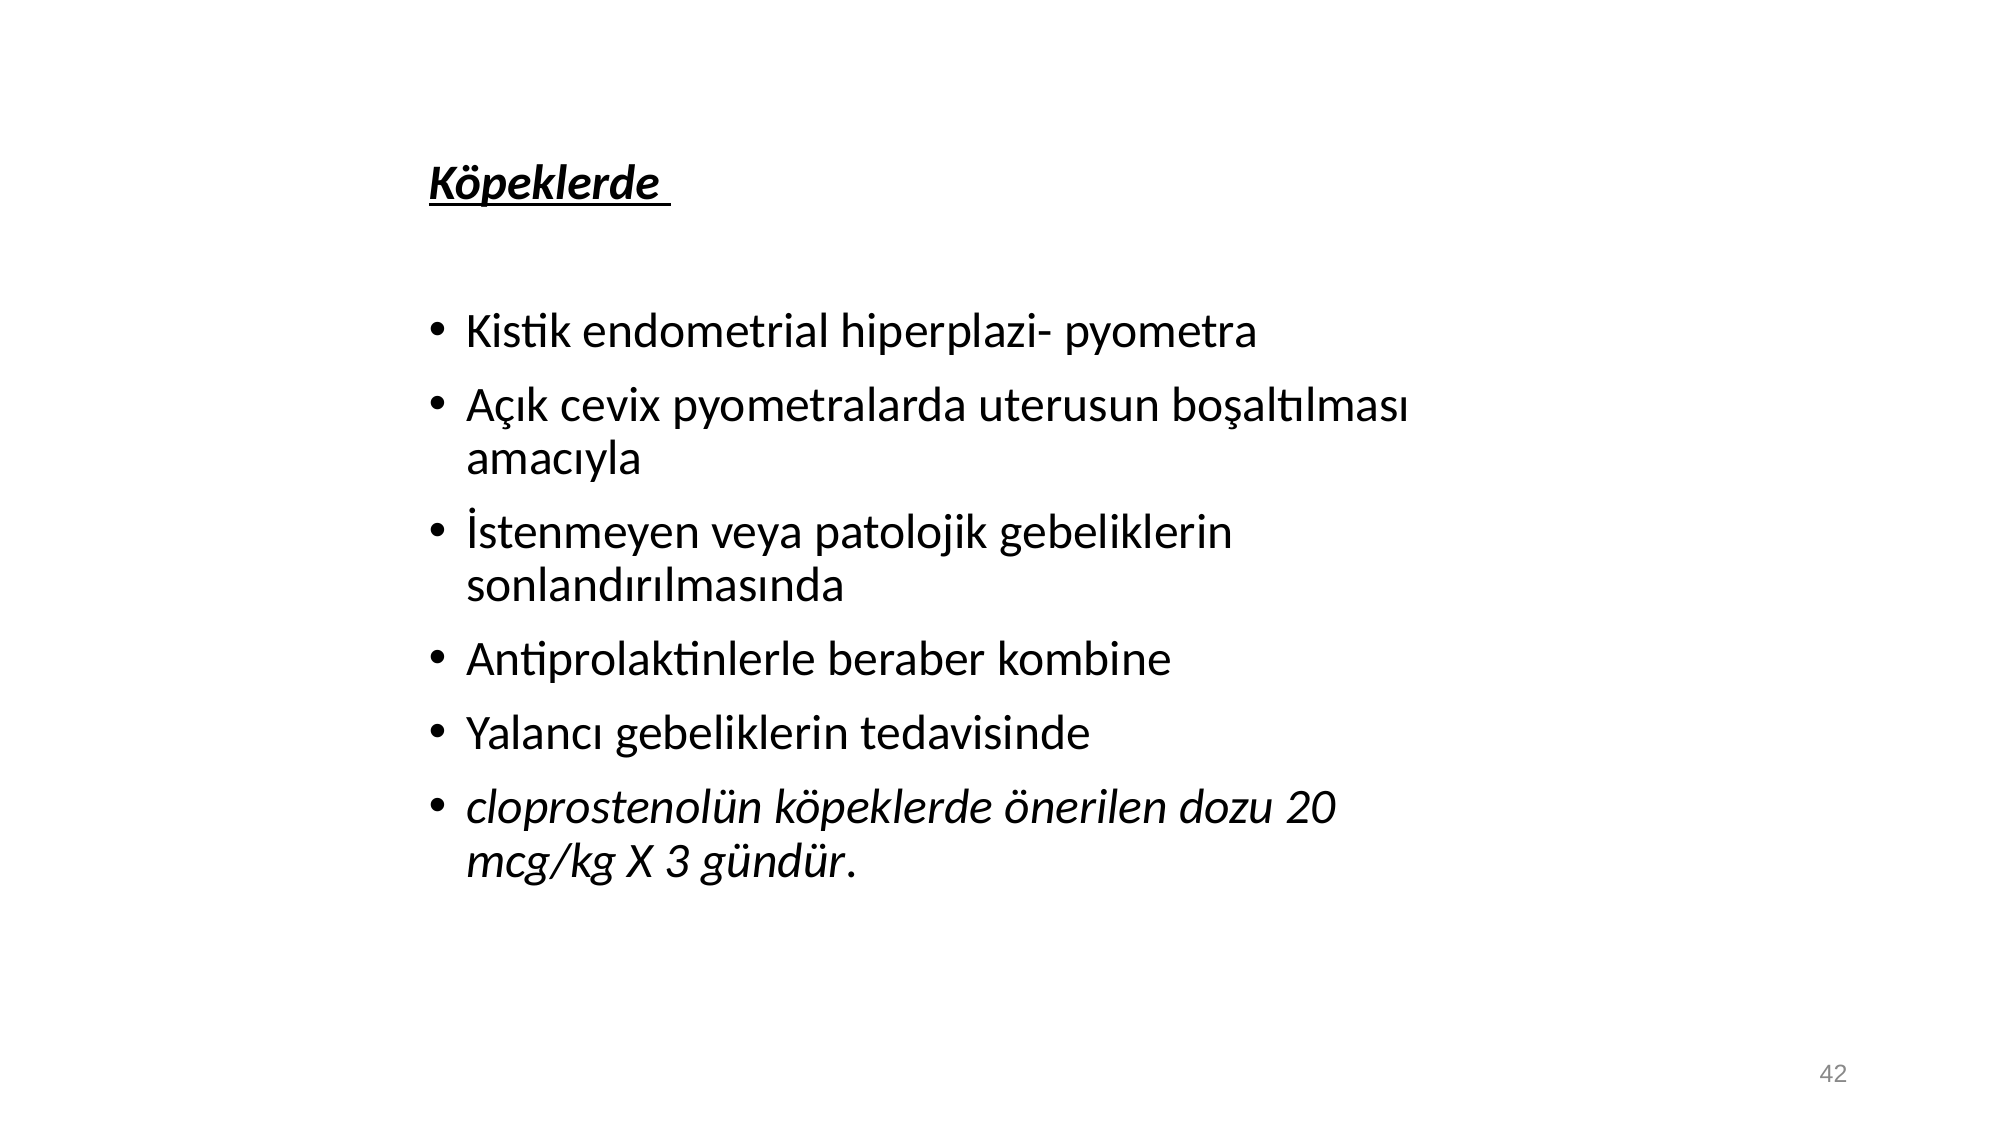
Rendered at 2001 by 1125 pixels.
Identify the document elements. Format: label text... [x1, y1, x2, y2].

slide_number 42 [1412, 1042, 1863, 1103]
list Köpeklerde Kistik endometrial hiperplazi- pyometra Açık cevix pyometralarda uterusun boşaltılması amacıyla İstenmeyen veya patolojik gebeliklerin sonlandırılmasında Antiprolaktinlerle beraber kombine Yalancı gebeliklerin tedavisinde cloprostenolün köpeklerde önerilen dozu 20 mcg/kg X 3 gündür. [414, 148, 1513, 900]
